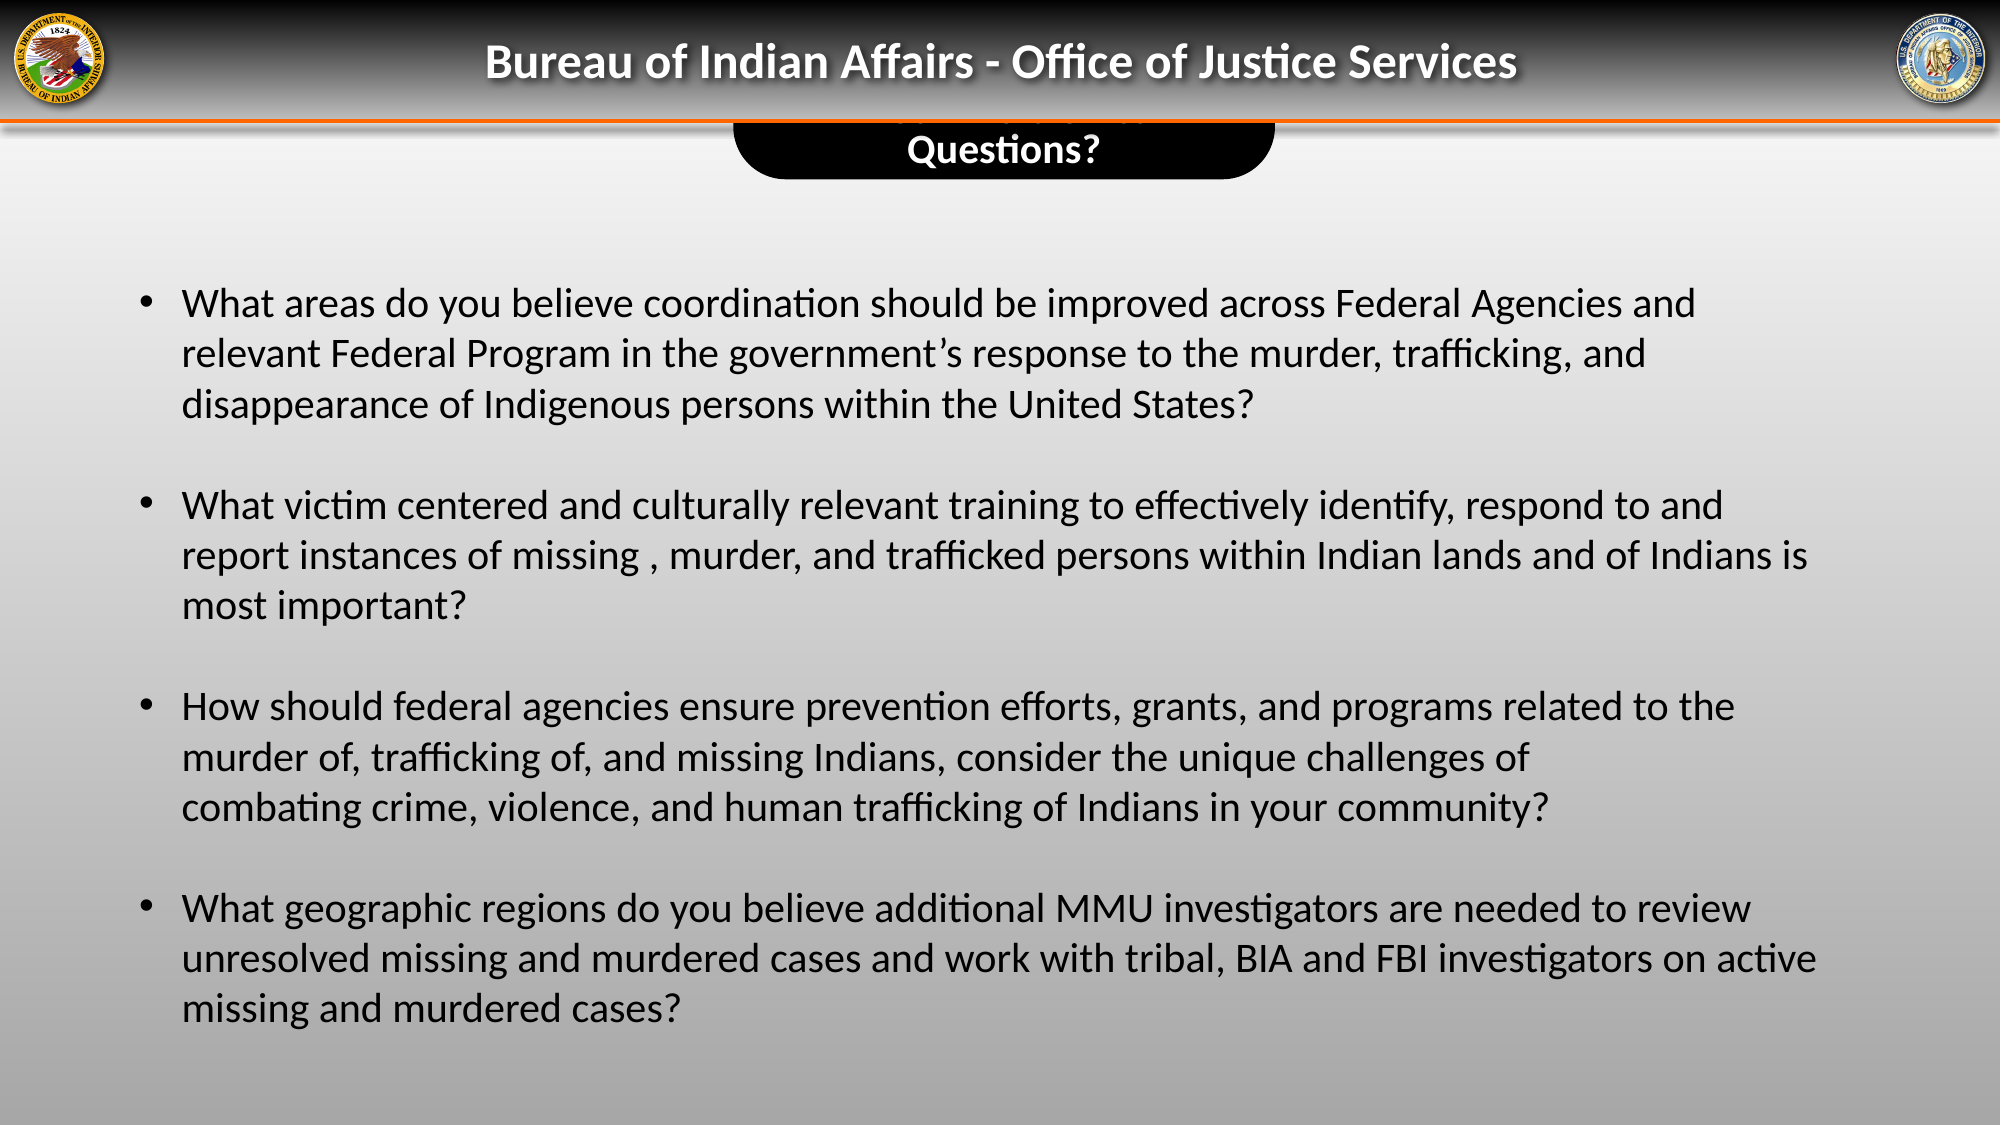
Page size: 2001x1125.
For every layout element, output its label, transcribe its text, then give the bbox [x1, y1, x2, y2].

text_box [0, 0, 2000, 180]
text_box What areas do you believe coordination should be improved across Federal Agencies and relevant Federal Program in the government’s response to the murder, trafficking, and disappearance of Indigenous persons within the United States? What victim centered and culturally relevant training to effectively identify, respond to and report instances of missing , murder, and trafficked persons within Indian lands and of Indians is most important? How should federal agencies ensure prevention efforts, grants, and programs related to the murder of, trafficking of, and missing Indians, consider the unique challenges of combating crime, violence, and human trafficking of Indians in your community? What geographic regions do you believe additional MMU investigators are needed to review unresolved missing and murdered cases and work with tribal, BIA and FBI investigators on active missing and murdered cases? [124, 268, 1850, 1040]
text_box [74, 191, 1928, 939]
